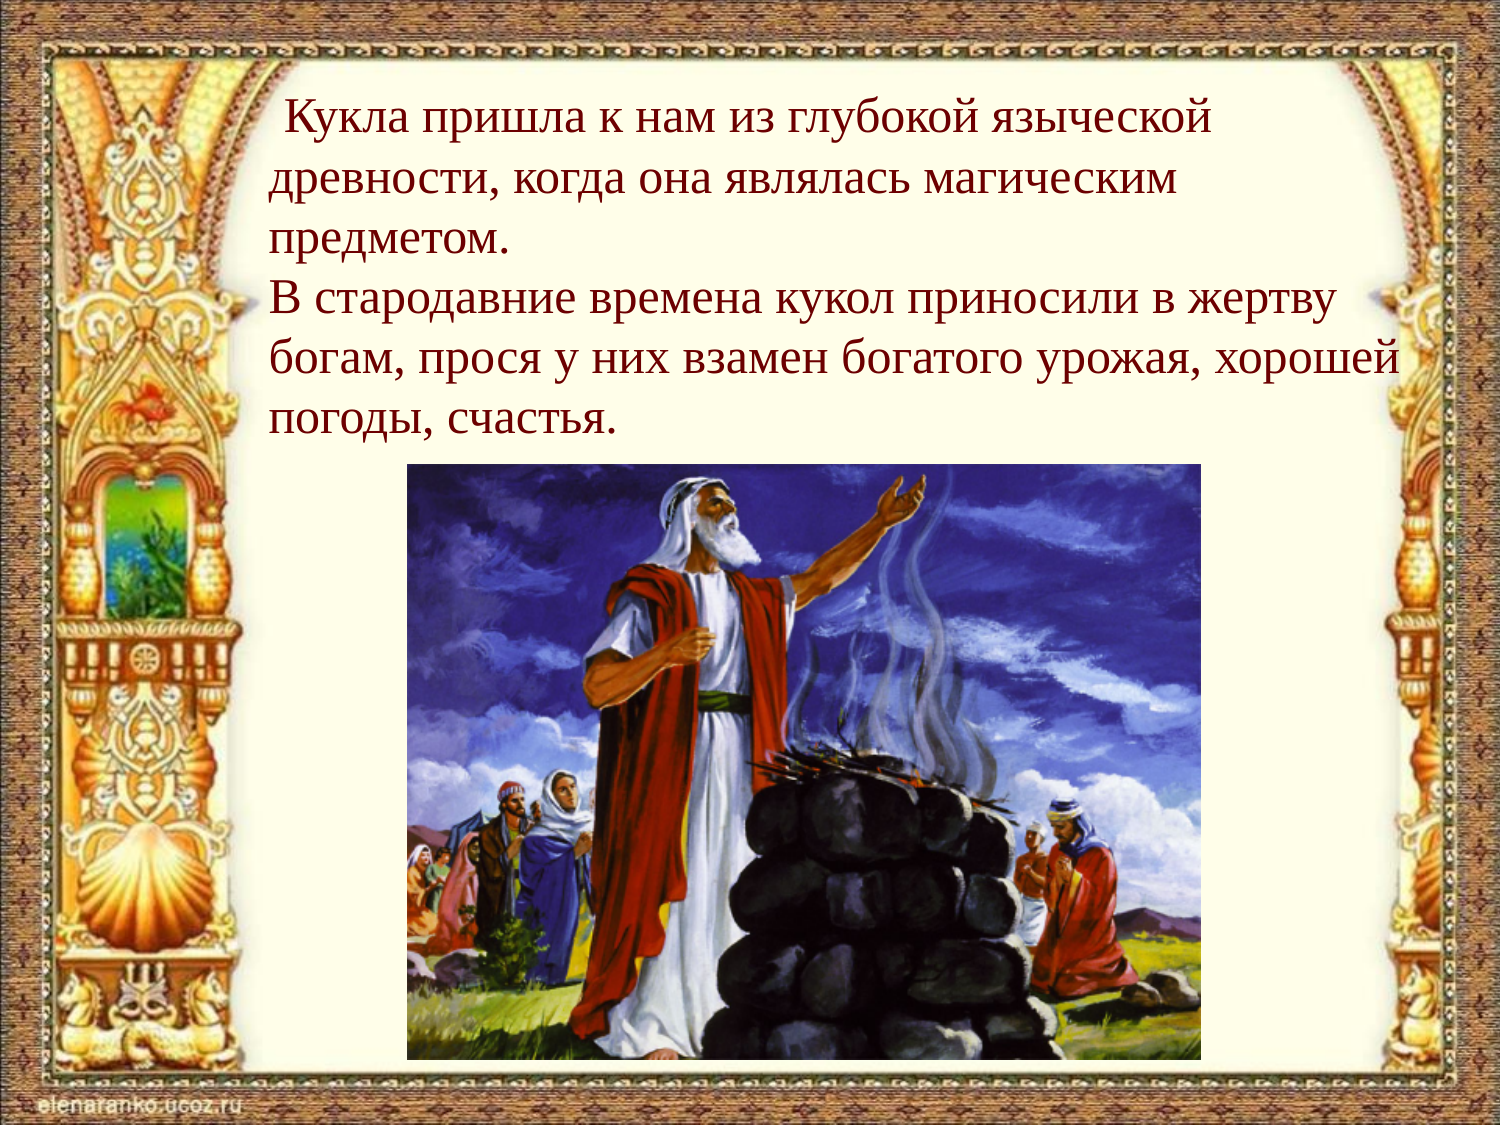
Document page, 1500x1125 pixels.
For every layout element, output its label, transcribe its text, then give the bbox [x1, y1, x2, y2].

text_box Кукла пришла к нам из глубокой языческой древности, когда она являлась магическим предметом. В стародавние времена кукол приносили в жертву богам, прося у них взамен богатого урожая, хорошей погоды, счастья. [253, 66, 1435, 452]
picture [0, 0, 1500, 1125]
